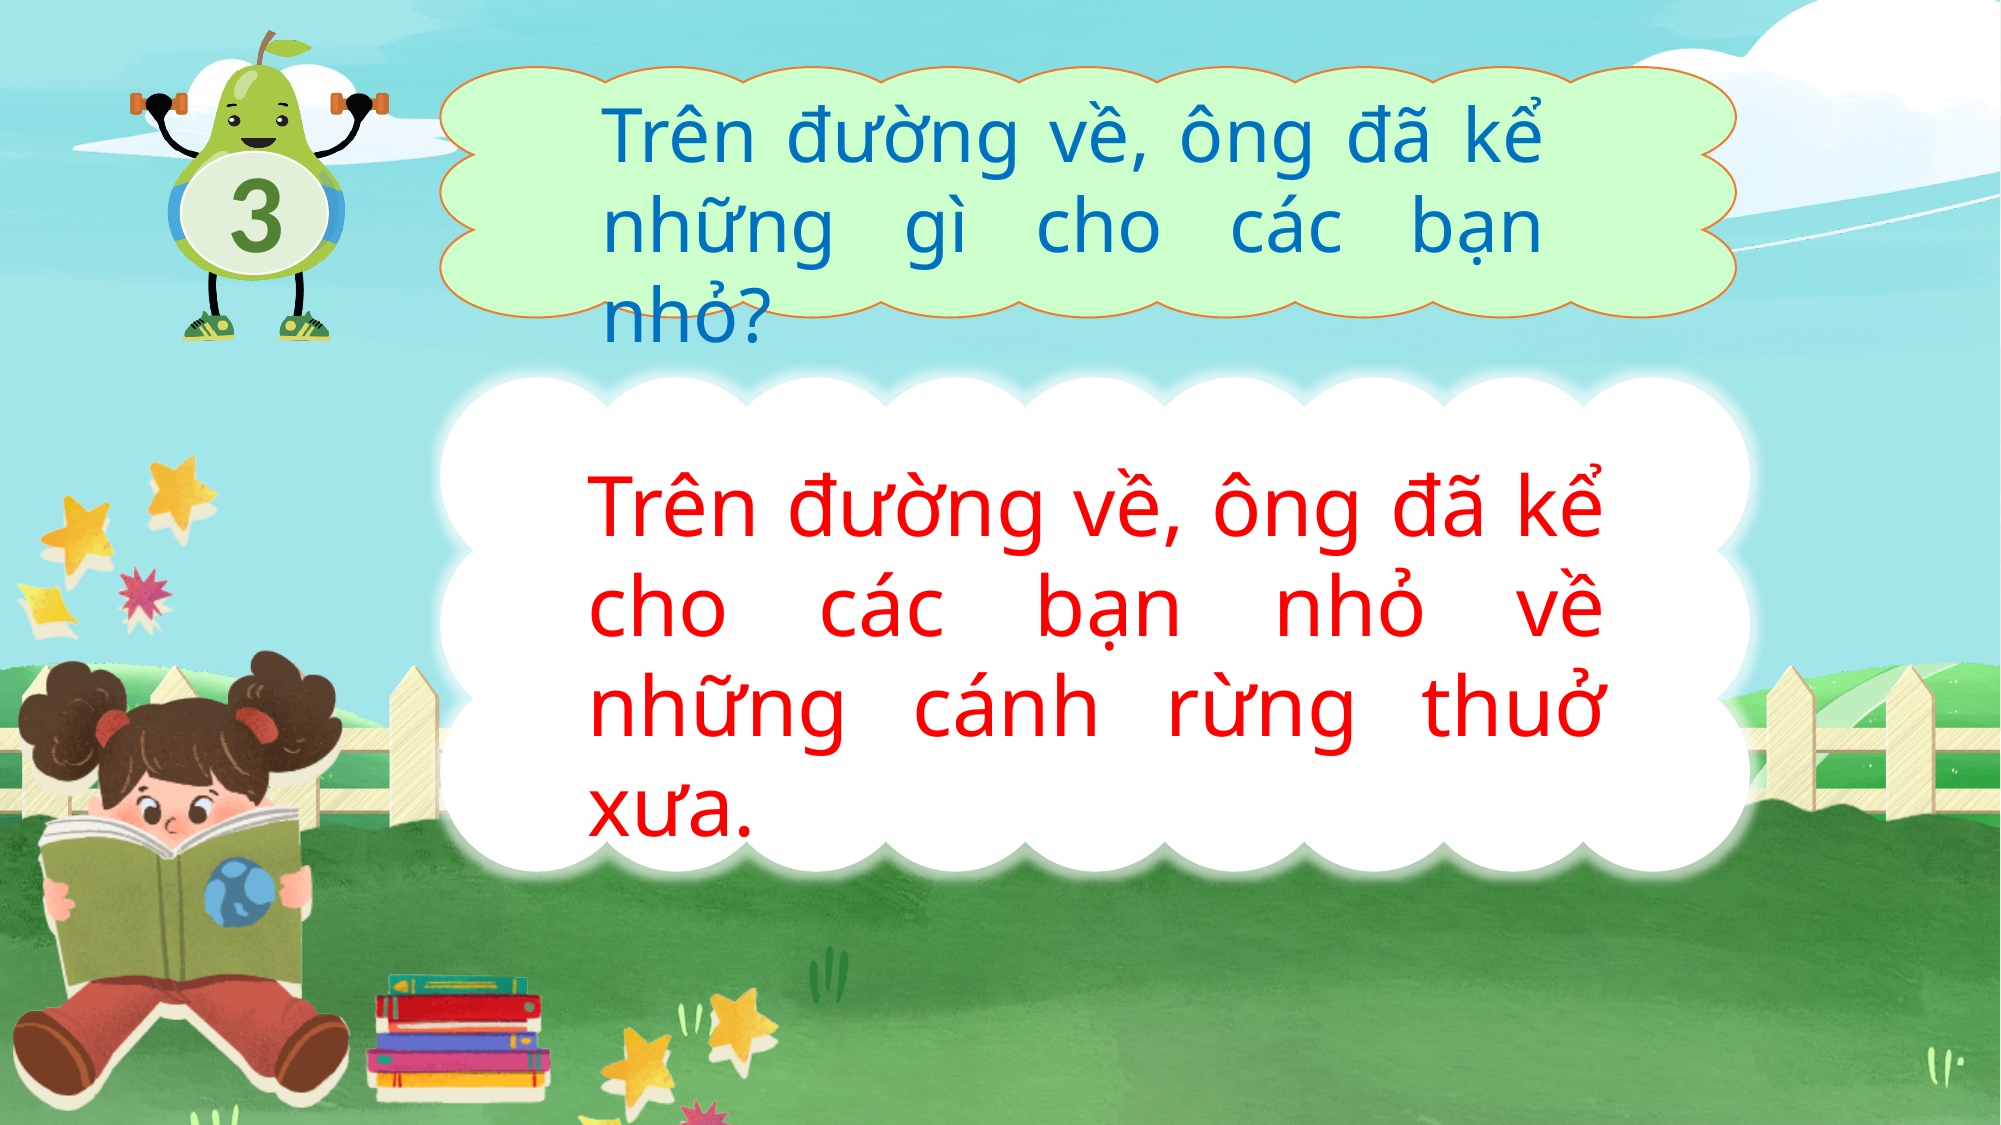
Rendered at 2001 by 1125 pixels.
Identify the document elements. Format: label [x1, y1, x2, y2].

picture [0, 0, 2001, 1125]
text_box [440, 67, 1736, 318]
text_box [436, 369, 1760, 881]
text_box [130, 30, 389, 341]
